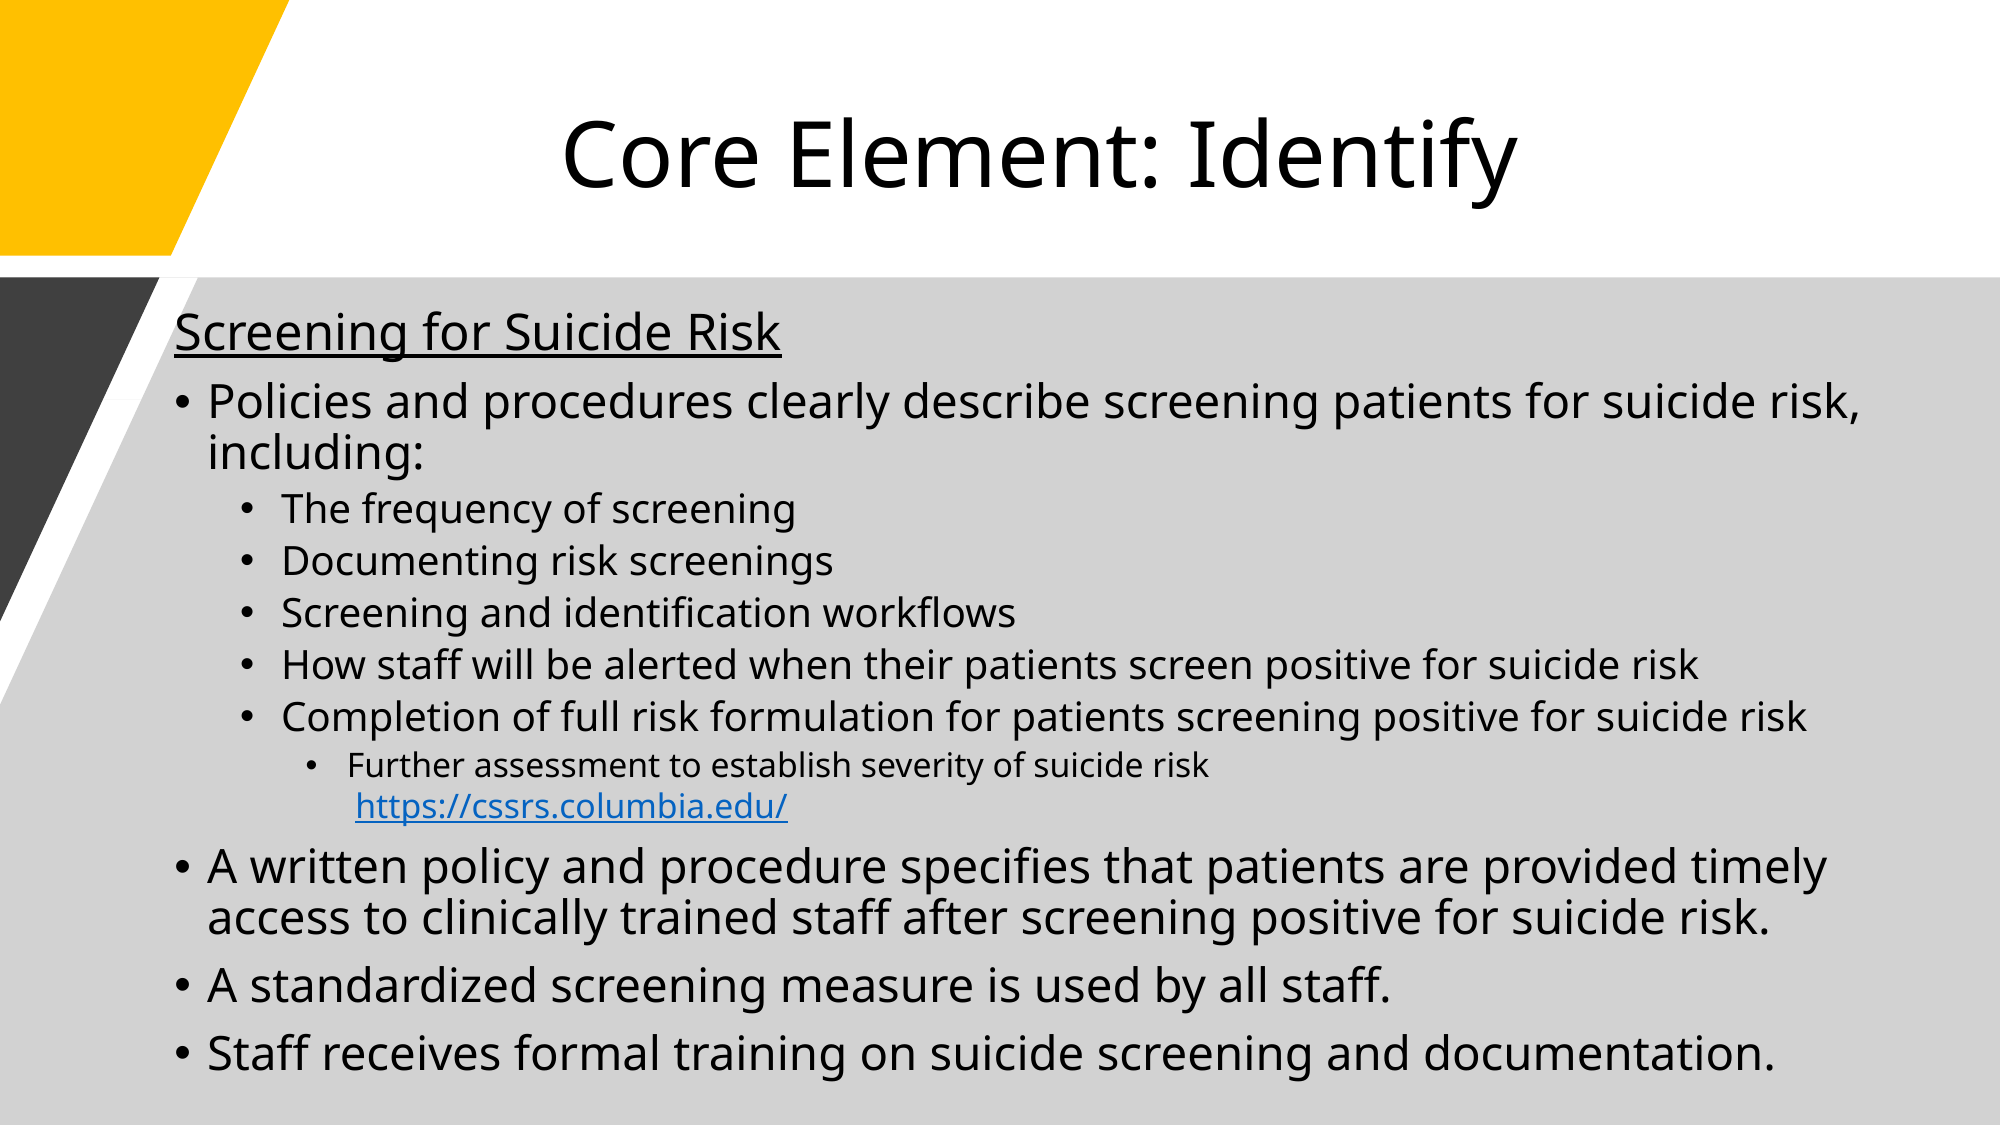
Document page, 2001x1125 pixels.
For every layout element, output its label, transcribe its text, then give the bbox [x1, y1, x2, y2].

title Core Element: Identify [271, 60, 1808, 255]
text_box [0, 0, 291, 257]
text_box [0, 276, 162, 622]
list Screening for Suicide Risk Policies and procedures clearly describe screening patients for suicide risk, including: The frequency of screening Documenting risk screenings Screening and identification workflows How staff will be alerted when their patients screen positive for suicide risk Completion of full risk formulation for patients screening positive for suicide risk Further assessment to establish severity of suicide risk https://cssrs.columbia.edu/ A written policy and procedure specifies that patients are provided timely access to clinically trained staff after screening positive for suicide risk. A standardized screening measure is used by all staff. Staff receives formal training on suicide screening and documentation. [159, 299, 1885, 1104]
text_box [0, 276, 2000, 1125]
